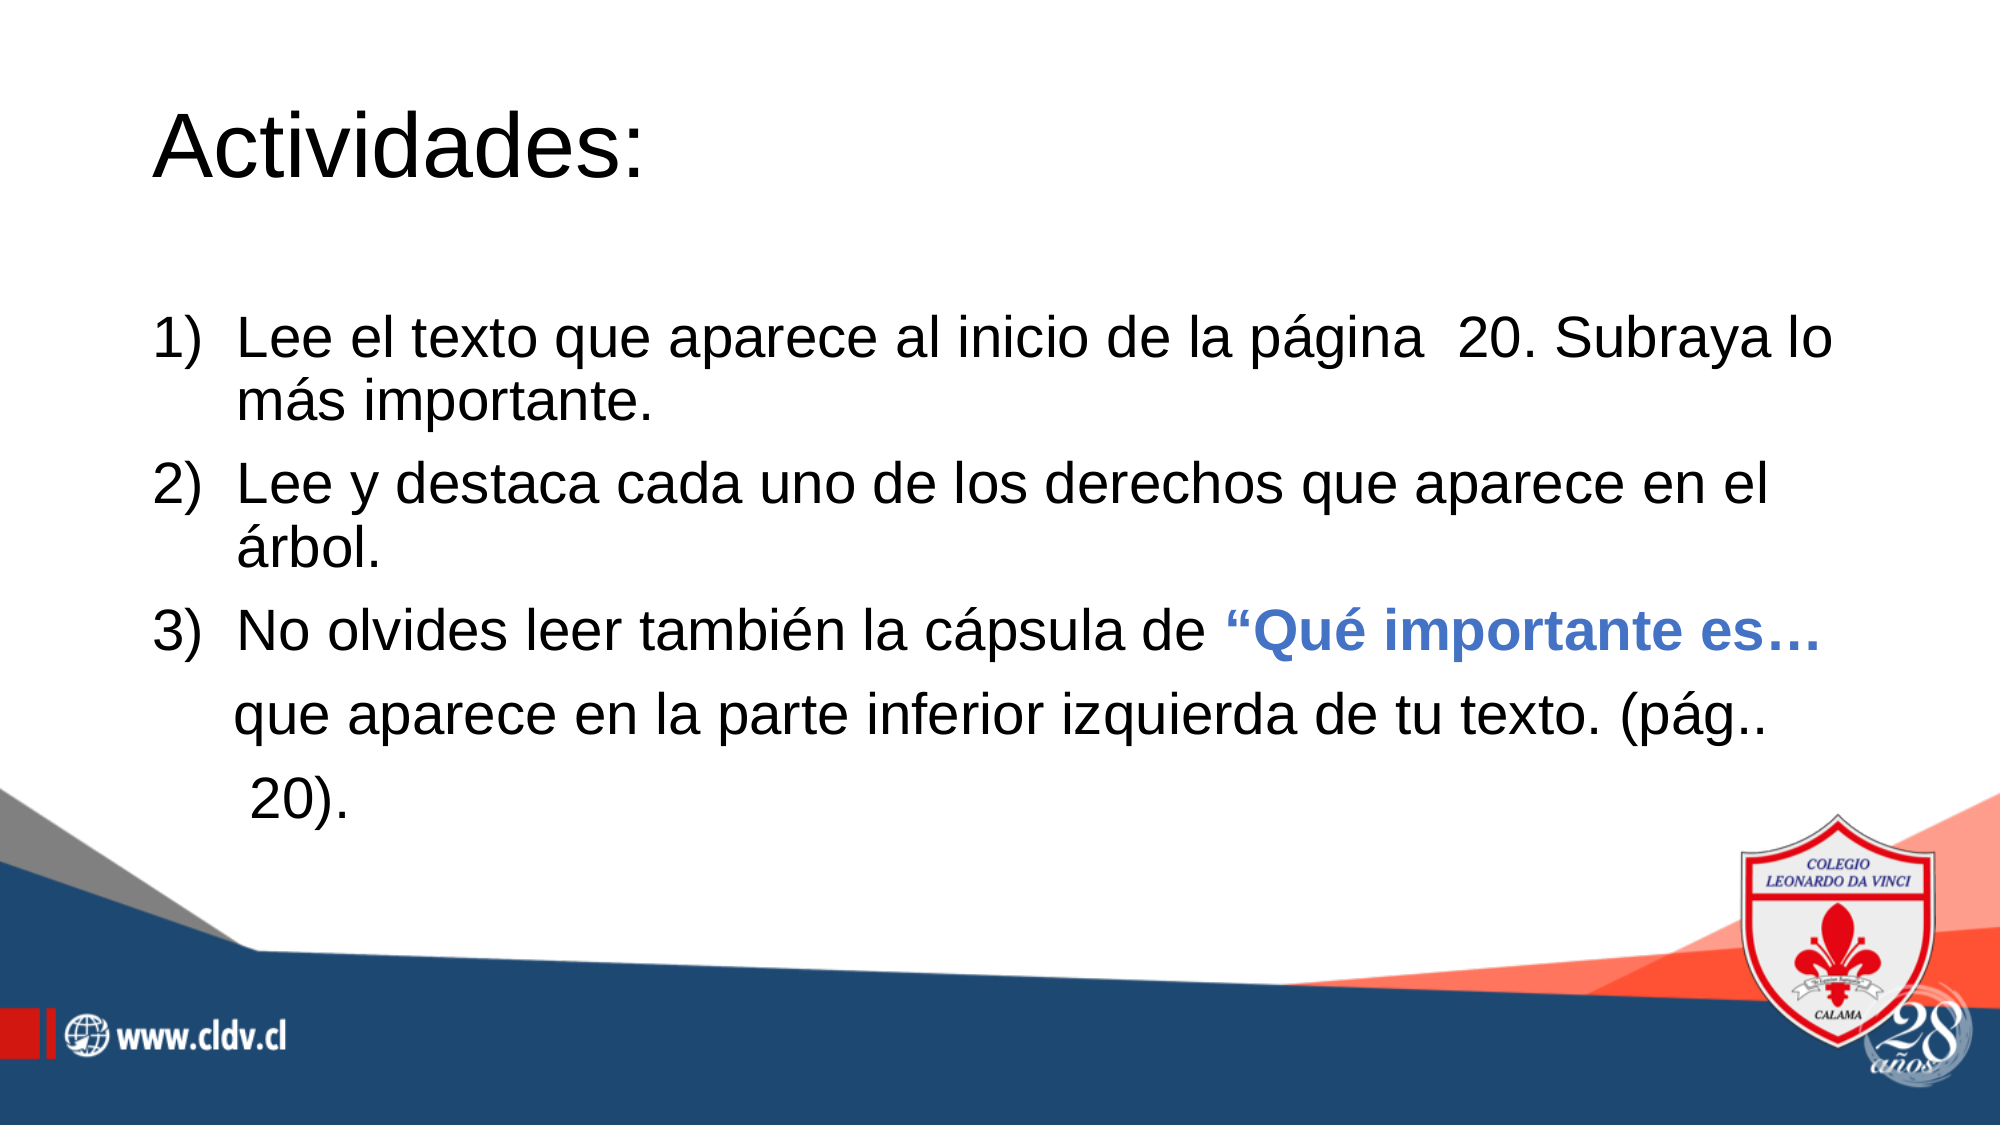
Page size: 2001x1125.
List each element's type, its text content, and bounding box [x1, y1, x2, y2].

list Lee el texto que aparece al inicio de la página 20. Subraya lo más importante. Lee y destaca cada uno de los derechos que aparece en el árbol. No olvides leer también la cápsula de “Qué importante es… que aparece en la parte inferior izquierda de tu texto. (pág.. 20). [137, 299, 1863, 1014]
title Actividades: [137, 59, 1863, 247]
picture [0, 786, 2000, 1125]
